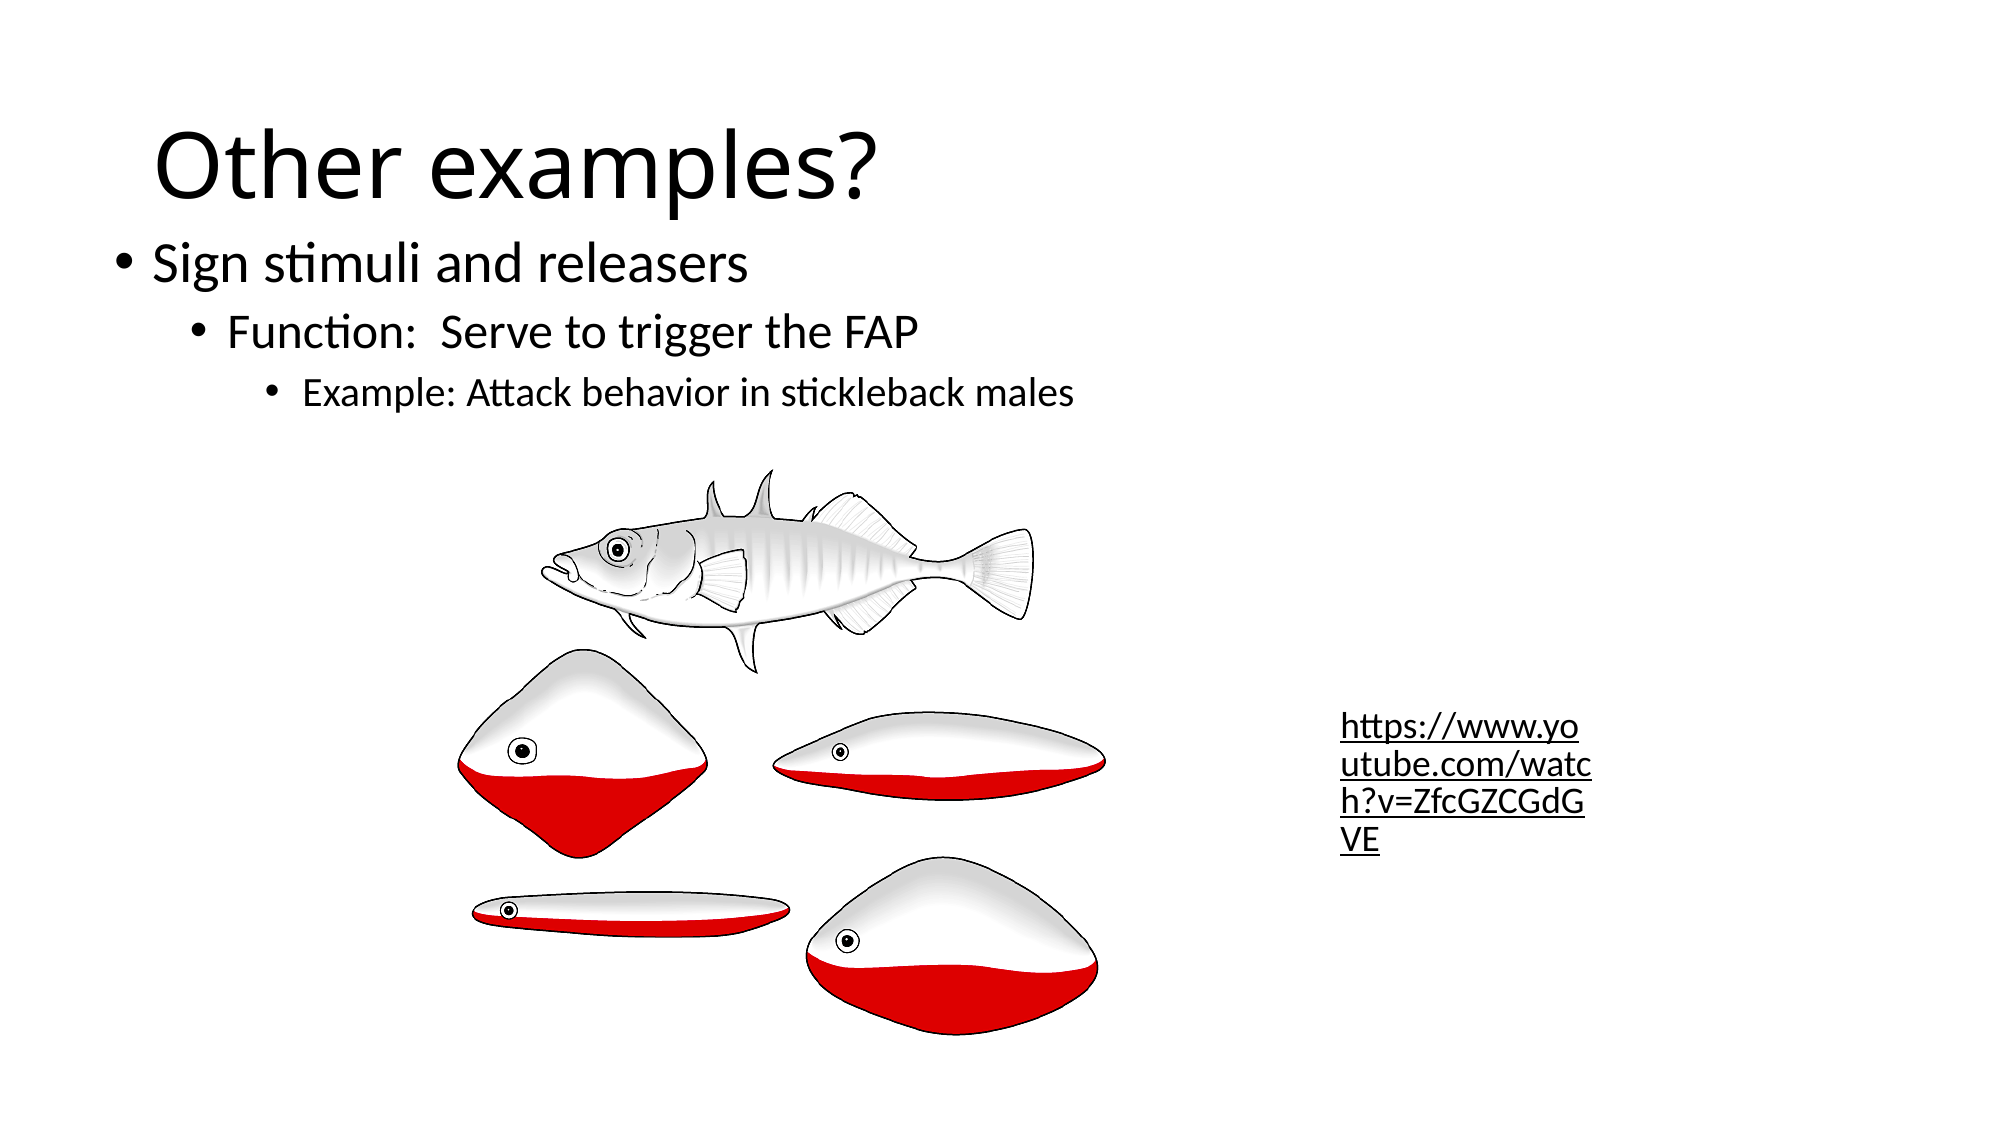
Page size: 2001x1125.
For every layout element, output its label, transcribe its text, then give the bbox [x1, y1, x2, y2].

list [449, 462, 1113, 1039]
text_box Sign stimuli and releasers Function: Serve to trigger the FAP Example: Attack behavior in stickleback males [99, 224, 1500, 575]
title Other examples? [137, 59, 1863, 278]
text_box https://www.youtube.com/watch?v=ZfcGZCGdGVE [1325, 693, 1609, 799]
